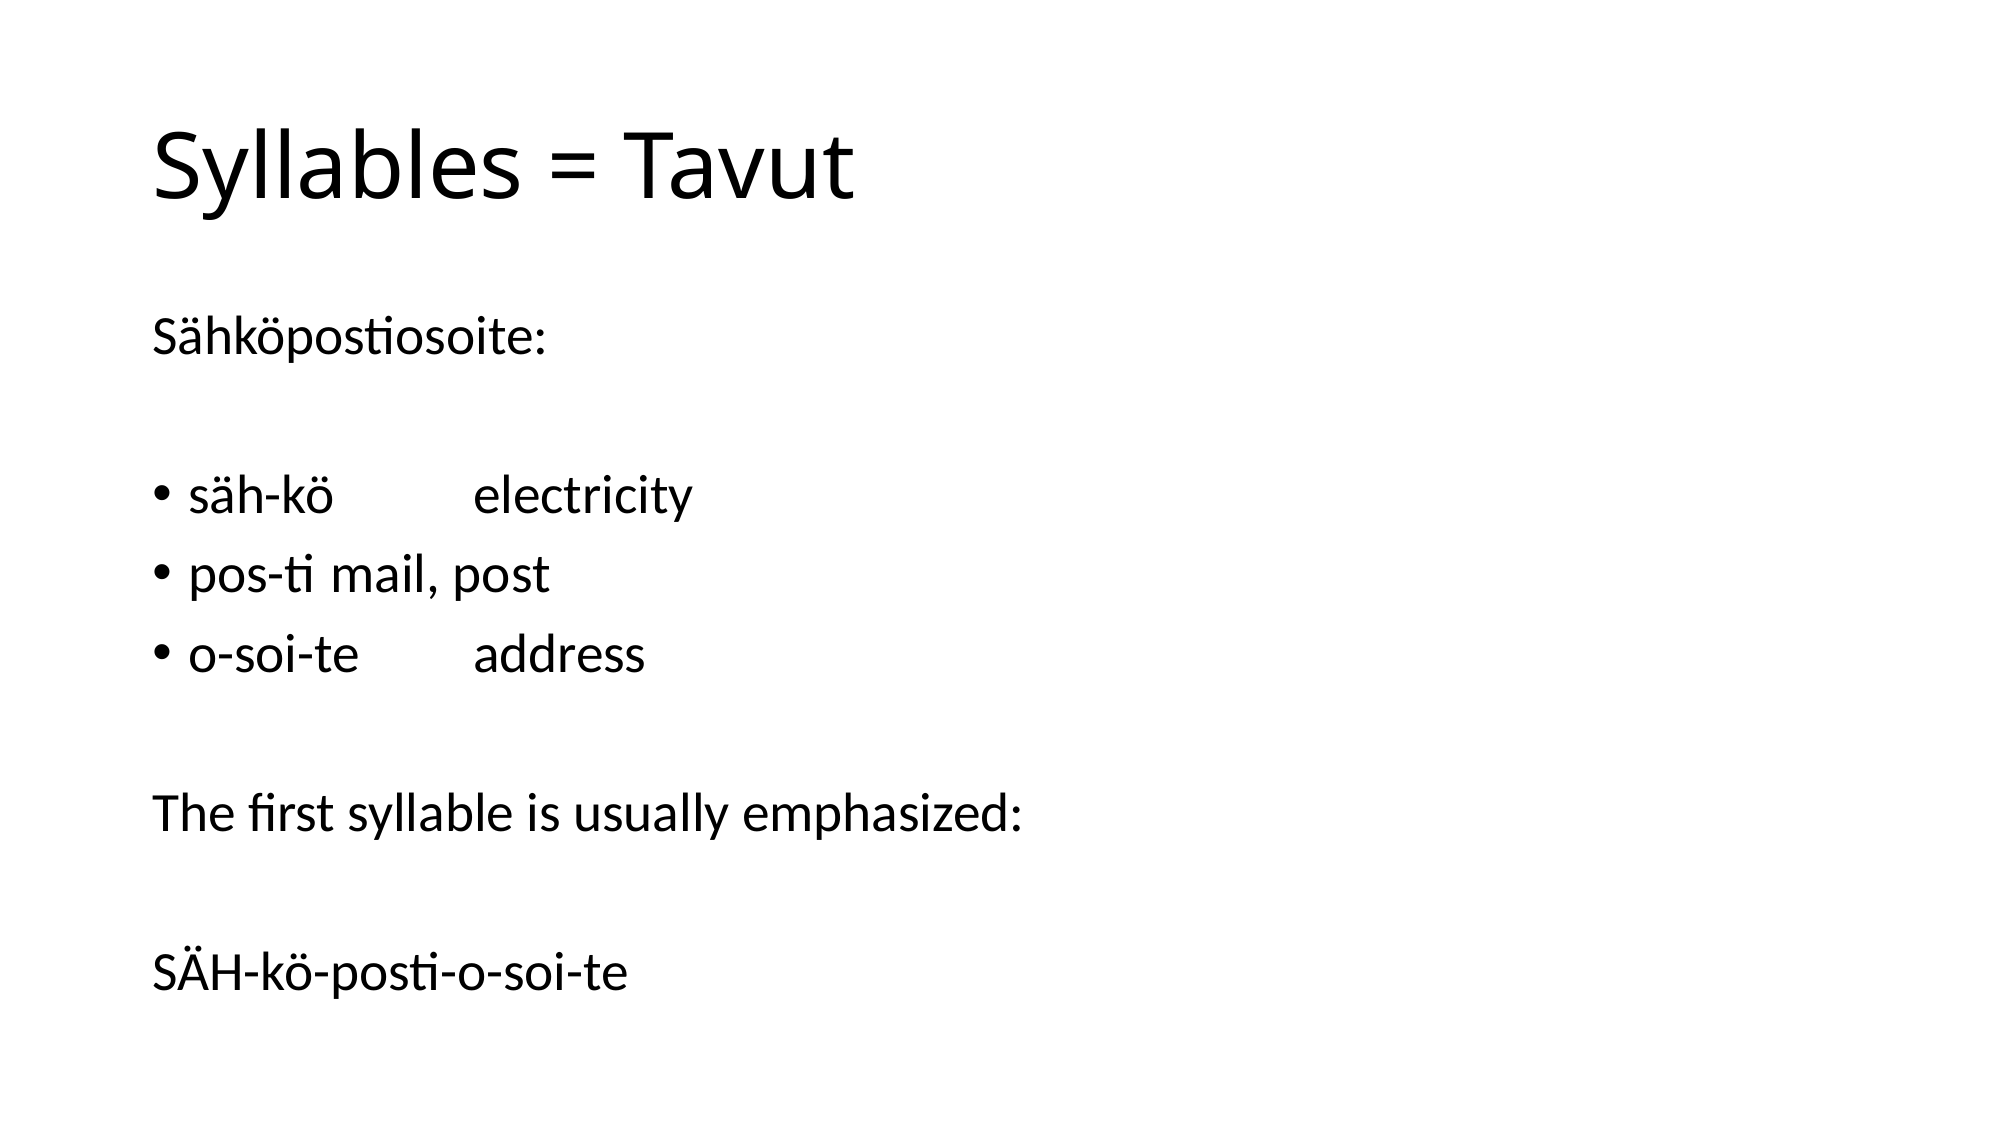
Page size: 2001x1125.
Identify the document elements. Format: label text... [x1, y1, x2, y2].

title Syllables = Tavut [137, 59, 1863, 278]
list Sähköpostiosoite: säh-kö electricity pos-ti mail, post o-soi-te address The first syllable is usually emphasized: SÄH-kö-posti-o-soi-te [137, 299, 1863, 1014]
